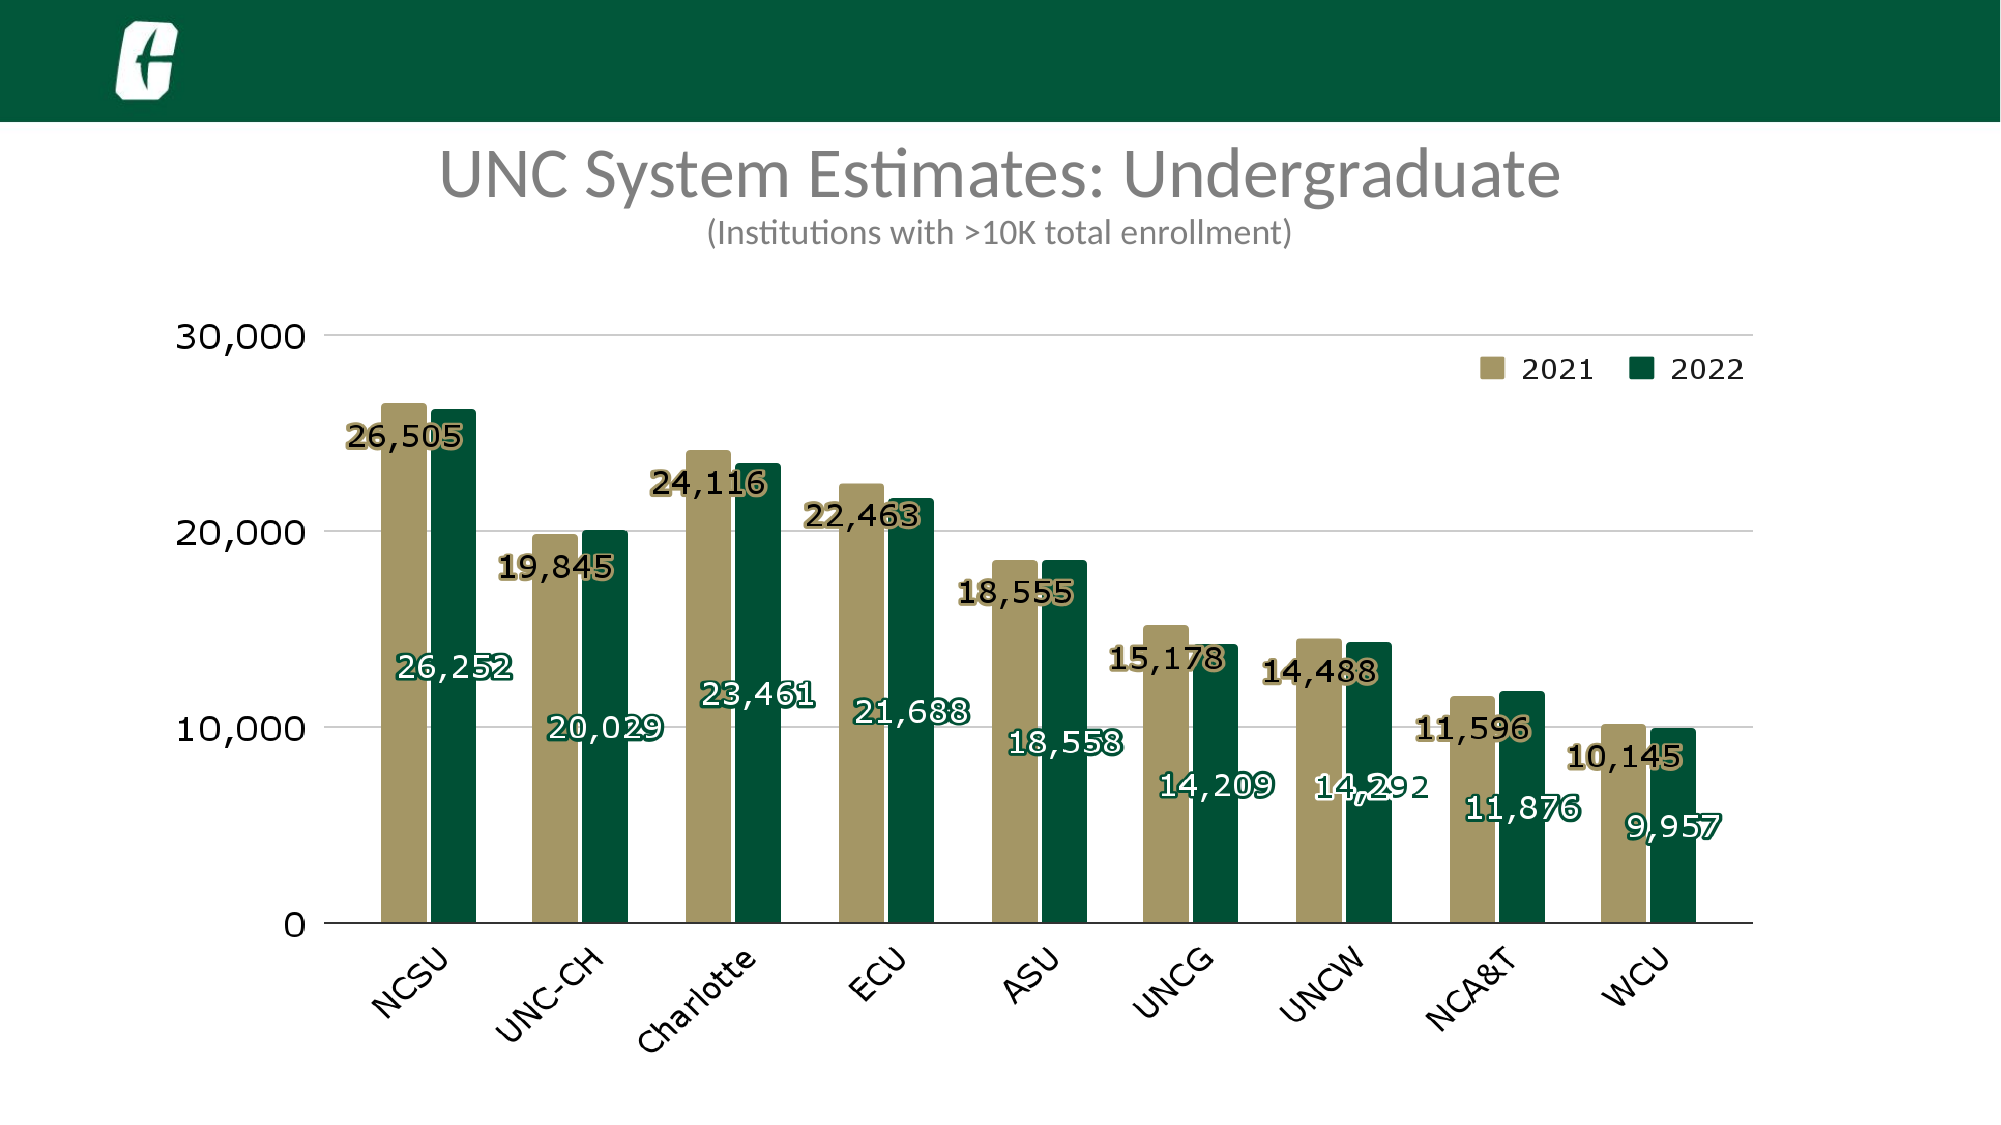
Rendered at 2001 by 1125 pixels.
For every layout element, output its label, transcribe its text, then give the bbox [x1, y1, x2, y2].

title UNC System Estimates: Undergraduate (Institutions with >10K total enrollment) [249, 127, 1750, 260]
picture [0, 0, 2001, 1125]
